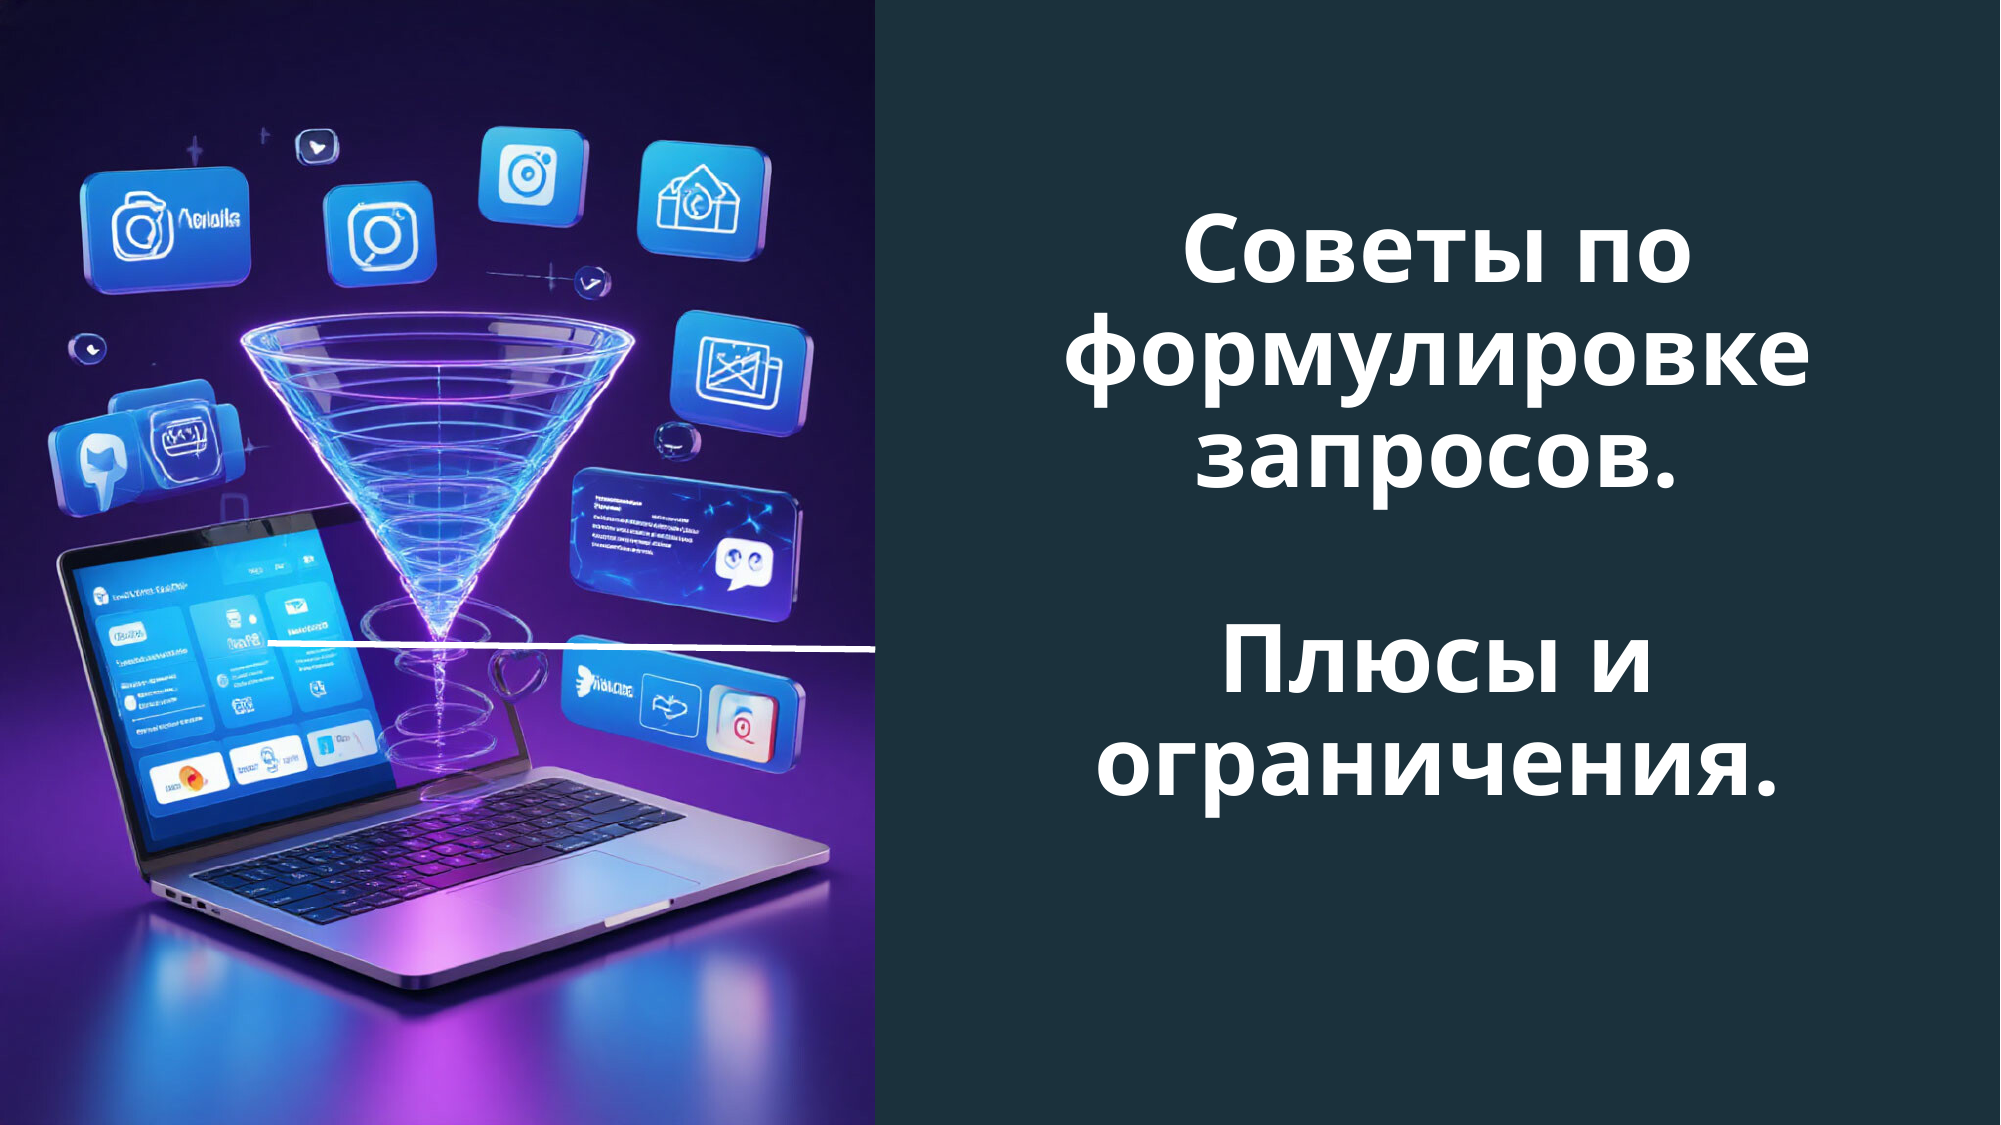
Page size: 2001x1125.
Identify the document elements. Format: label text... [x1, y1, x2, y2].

picture [0, 0, 875, 1125]
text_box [267, 643, 876, 650]
title Советы по формулировке запросов. Плюсы и ограничения. [875, 187, 2000, 938]
